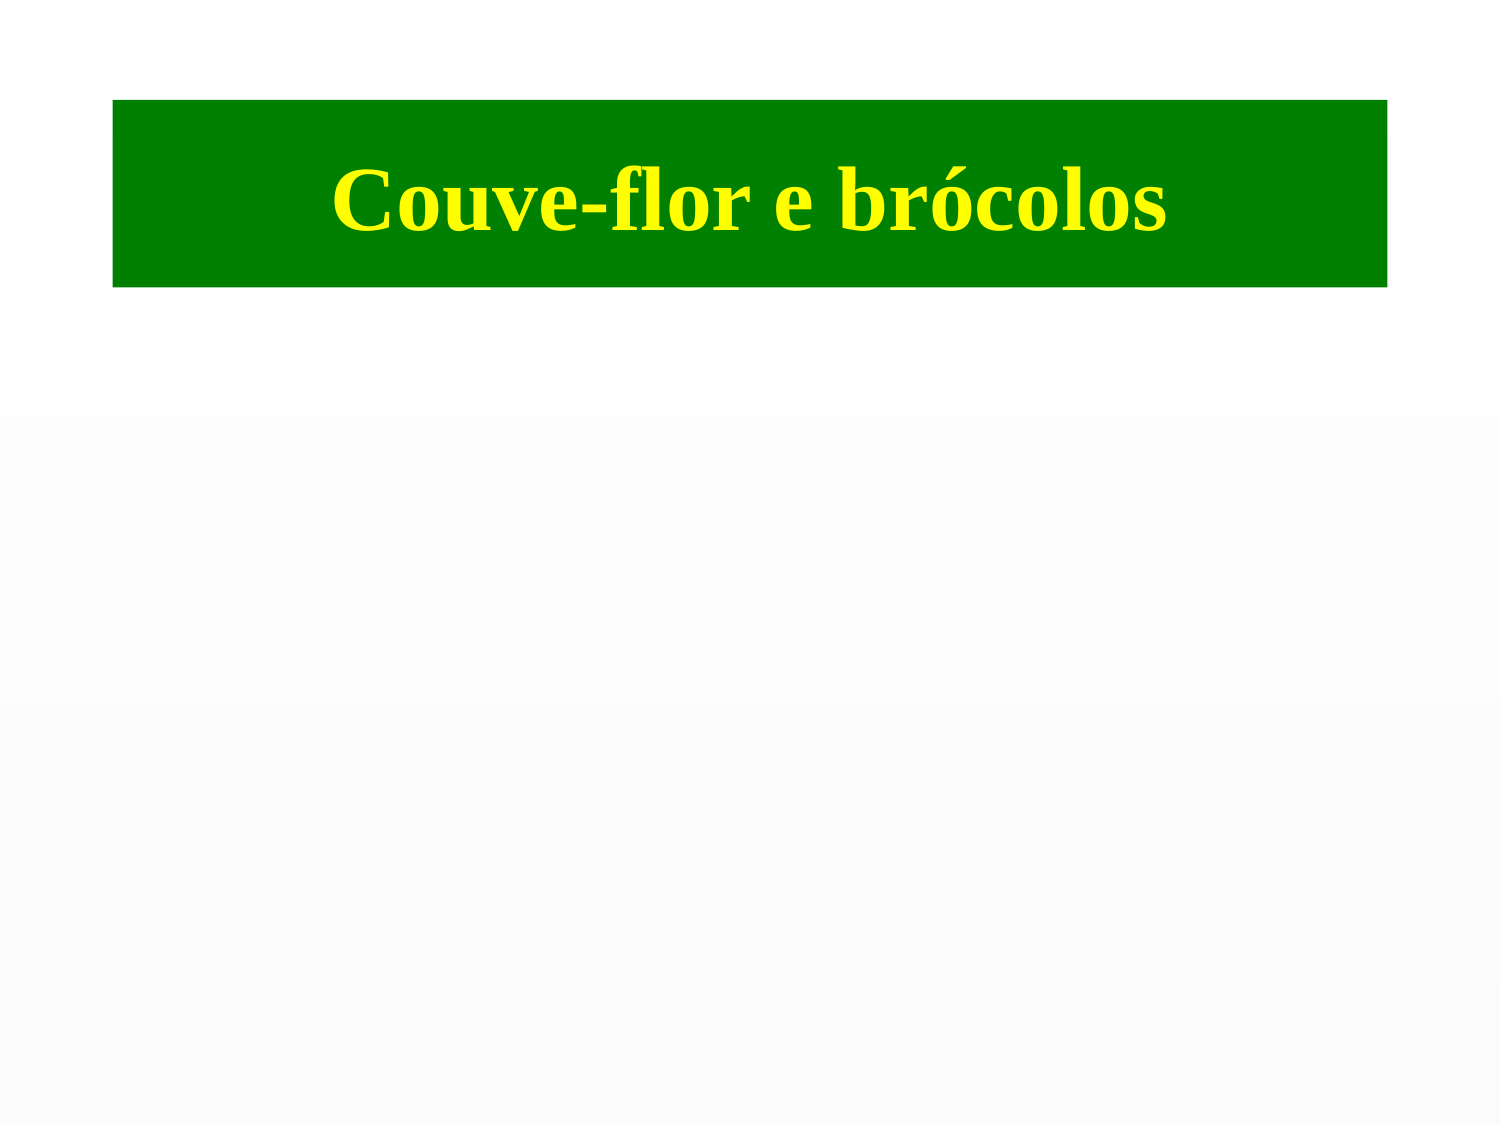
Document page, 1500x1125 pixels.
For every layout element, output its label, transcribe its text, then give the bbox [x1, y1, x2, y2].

title Couve-flor e brócolos [112, 99, 1388, 288]
